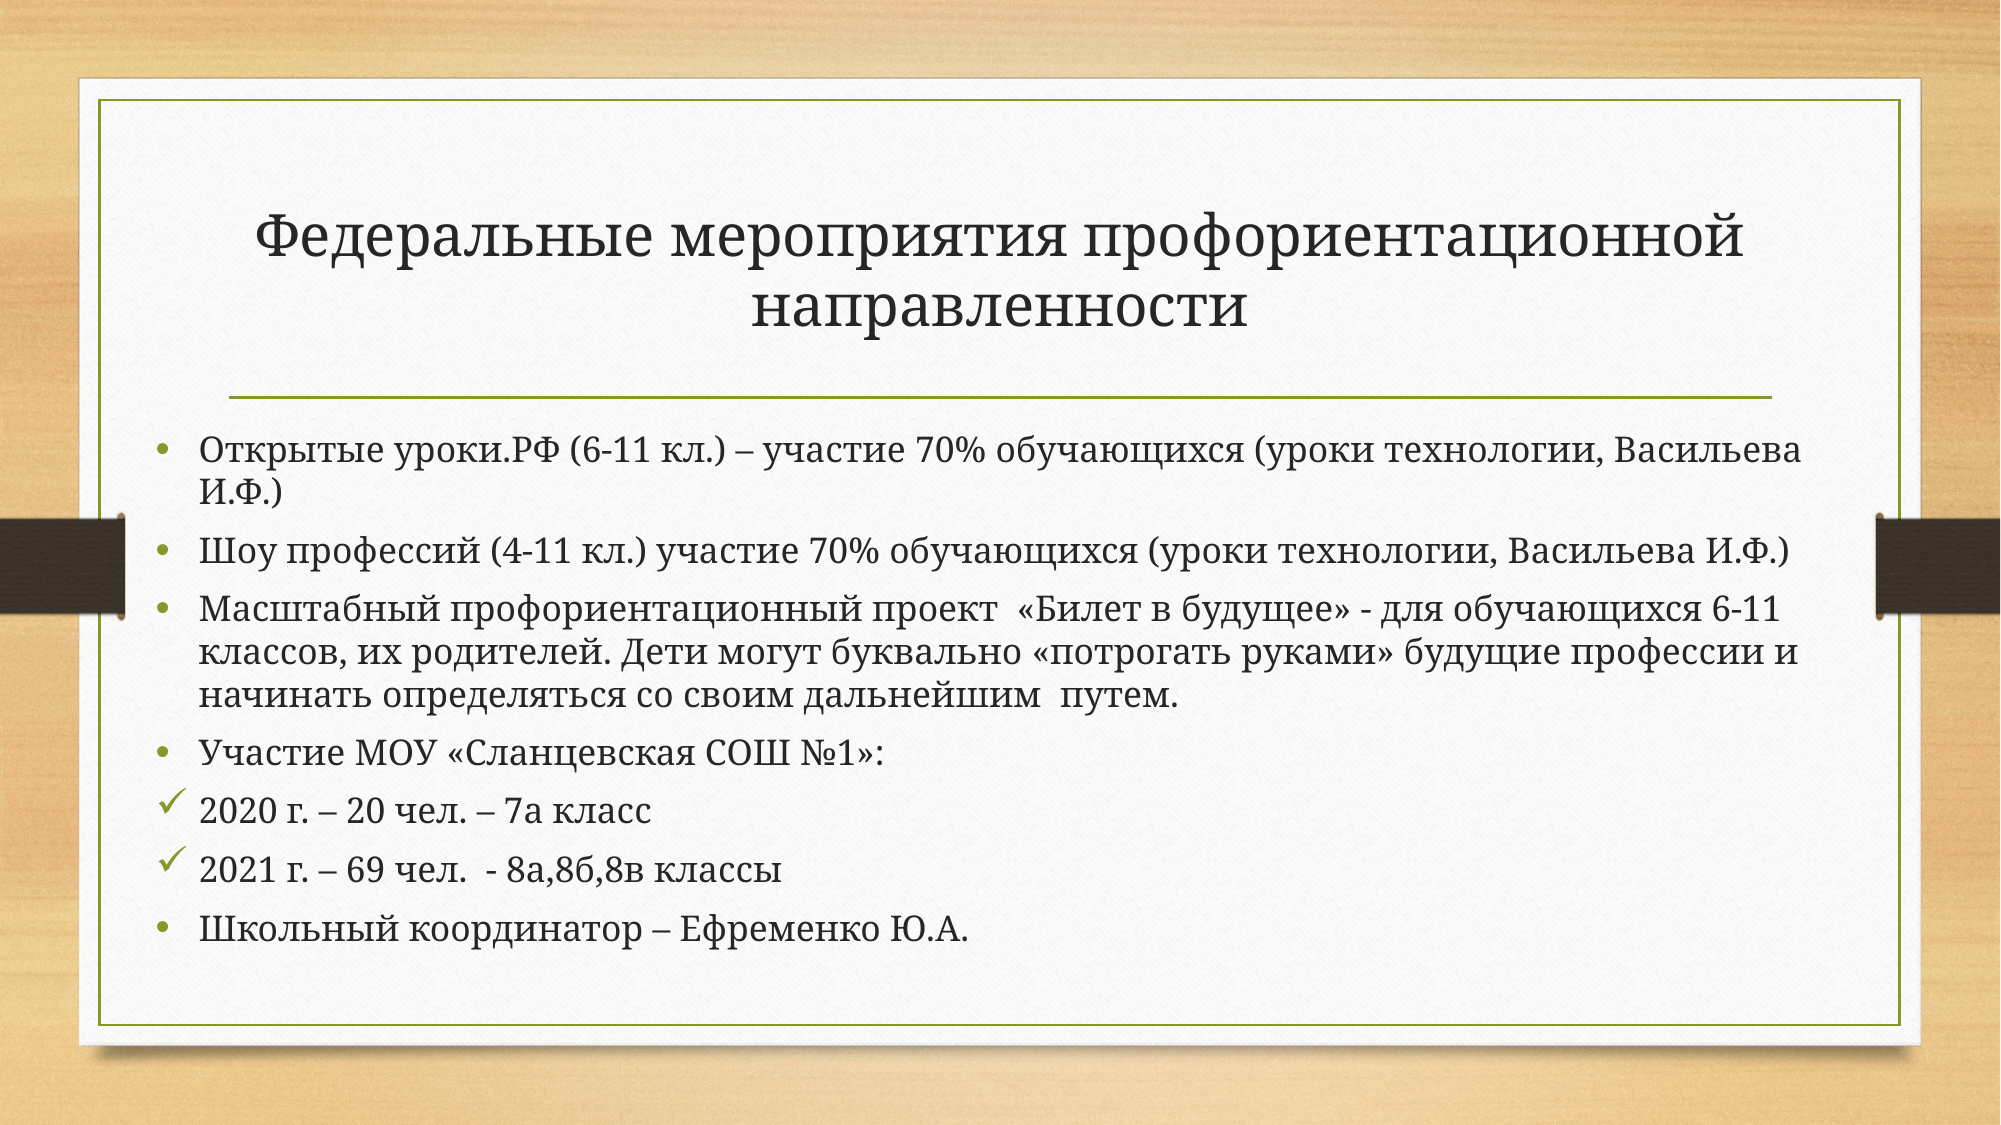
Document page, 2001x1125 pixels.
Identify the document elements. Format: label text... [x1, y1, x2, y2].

list Открытые уроки.РФ (6-11 кл.) – участие 70% обучающихся (уроки технологии, Васильева И.Ф.) Шоу профессий (4-11 кл.) участие 70% обучающихся (уроки технологии, Васильева И.Ф.) Масштабный профориентационный проект «Билет в будущее» - для обучающихся 6-11 классов, их родителей. Дети могут буквально «потрогать руками» будущие профессии и начинать определяться со своим дальнейшим путем. Участие МОУ «Сланцевская СОШ №1»: 2020 г. – 20 чел. – 7а класс 2021 г. – 69 чел. - 8а,8б,8в классы Школьный координатор – Ефременко Ю.А. [140, 419, 1854, 964]
picture [0, 0, 2001, 1125]
title Федеральные мероприятия профориентационной направленности [212, 161, 1788, 375]
